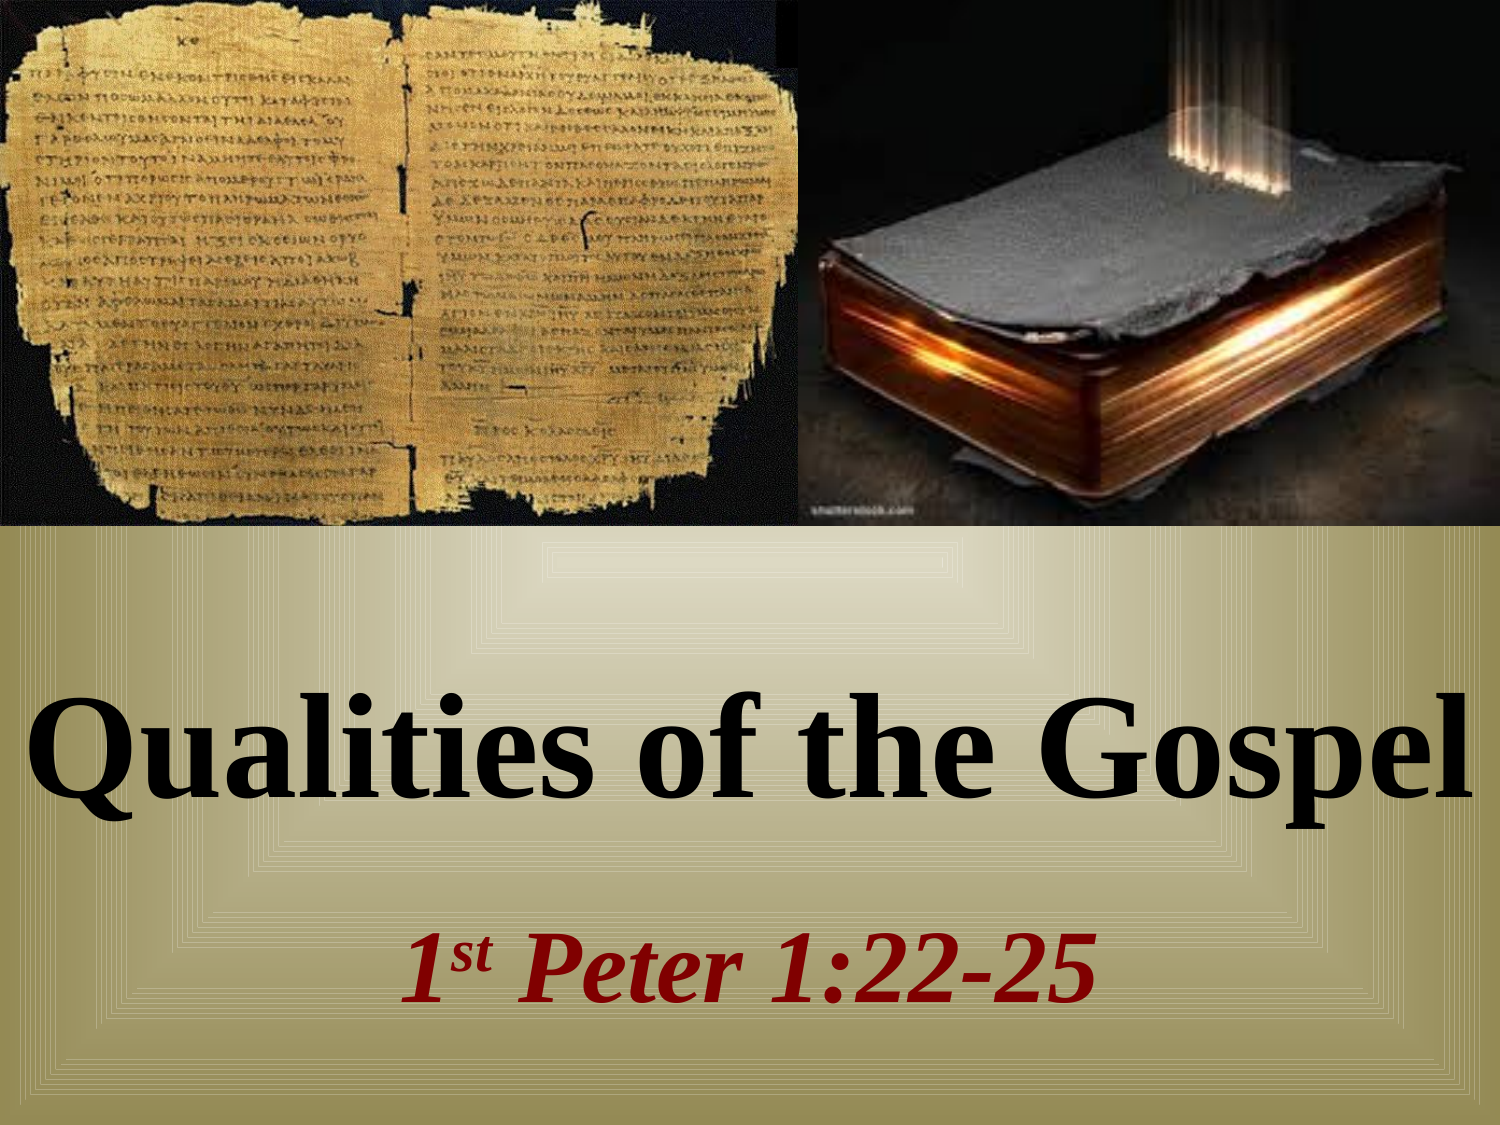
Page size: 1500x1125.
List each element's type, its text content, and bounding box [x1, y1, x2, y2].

picture [0, 0, 1500, 526]
title Qualities of the Gospel [0, 617, 1500, 859]
subtitle 1st Peter 1:22-25 [225, 890, 1275, 1057]
